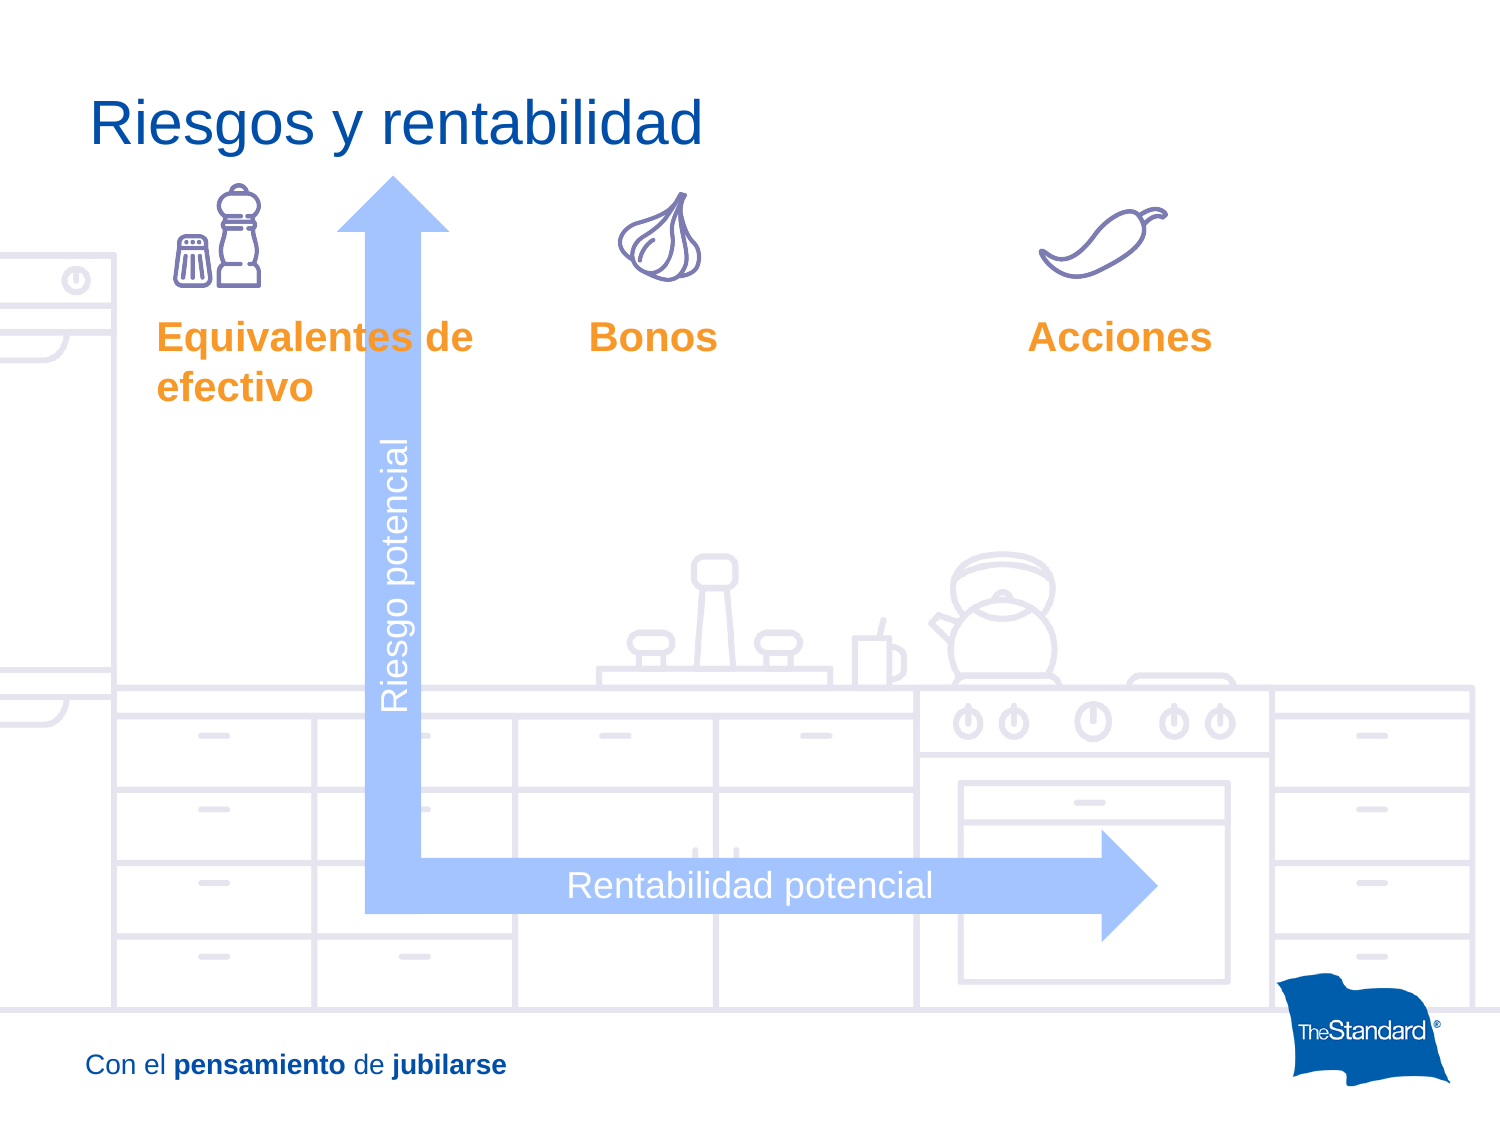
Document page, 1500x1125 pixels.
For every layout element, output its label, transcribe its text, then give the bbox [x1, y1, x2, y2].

text_box [334, 173, 452, 235]
title Riesgos y rentabilidad [75, 75, 1413, 163]
picture [0, 162, 1500, 1125]
